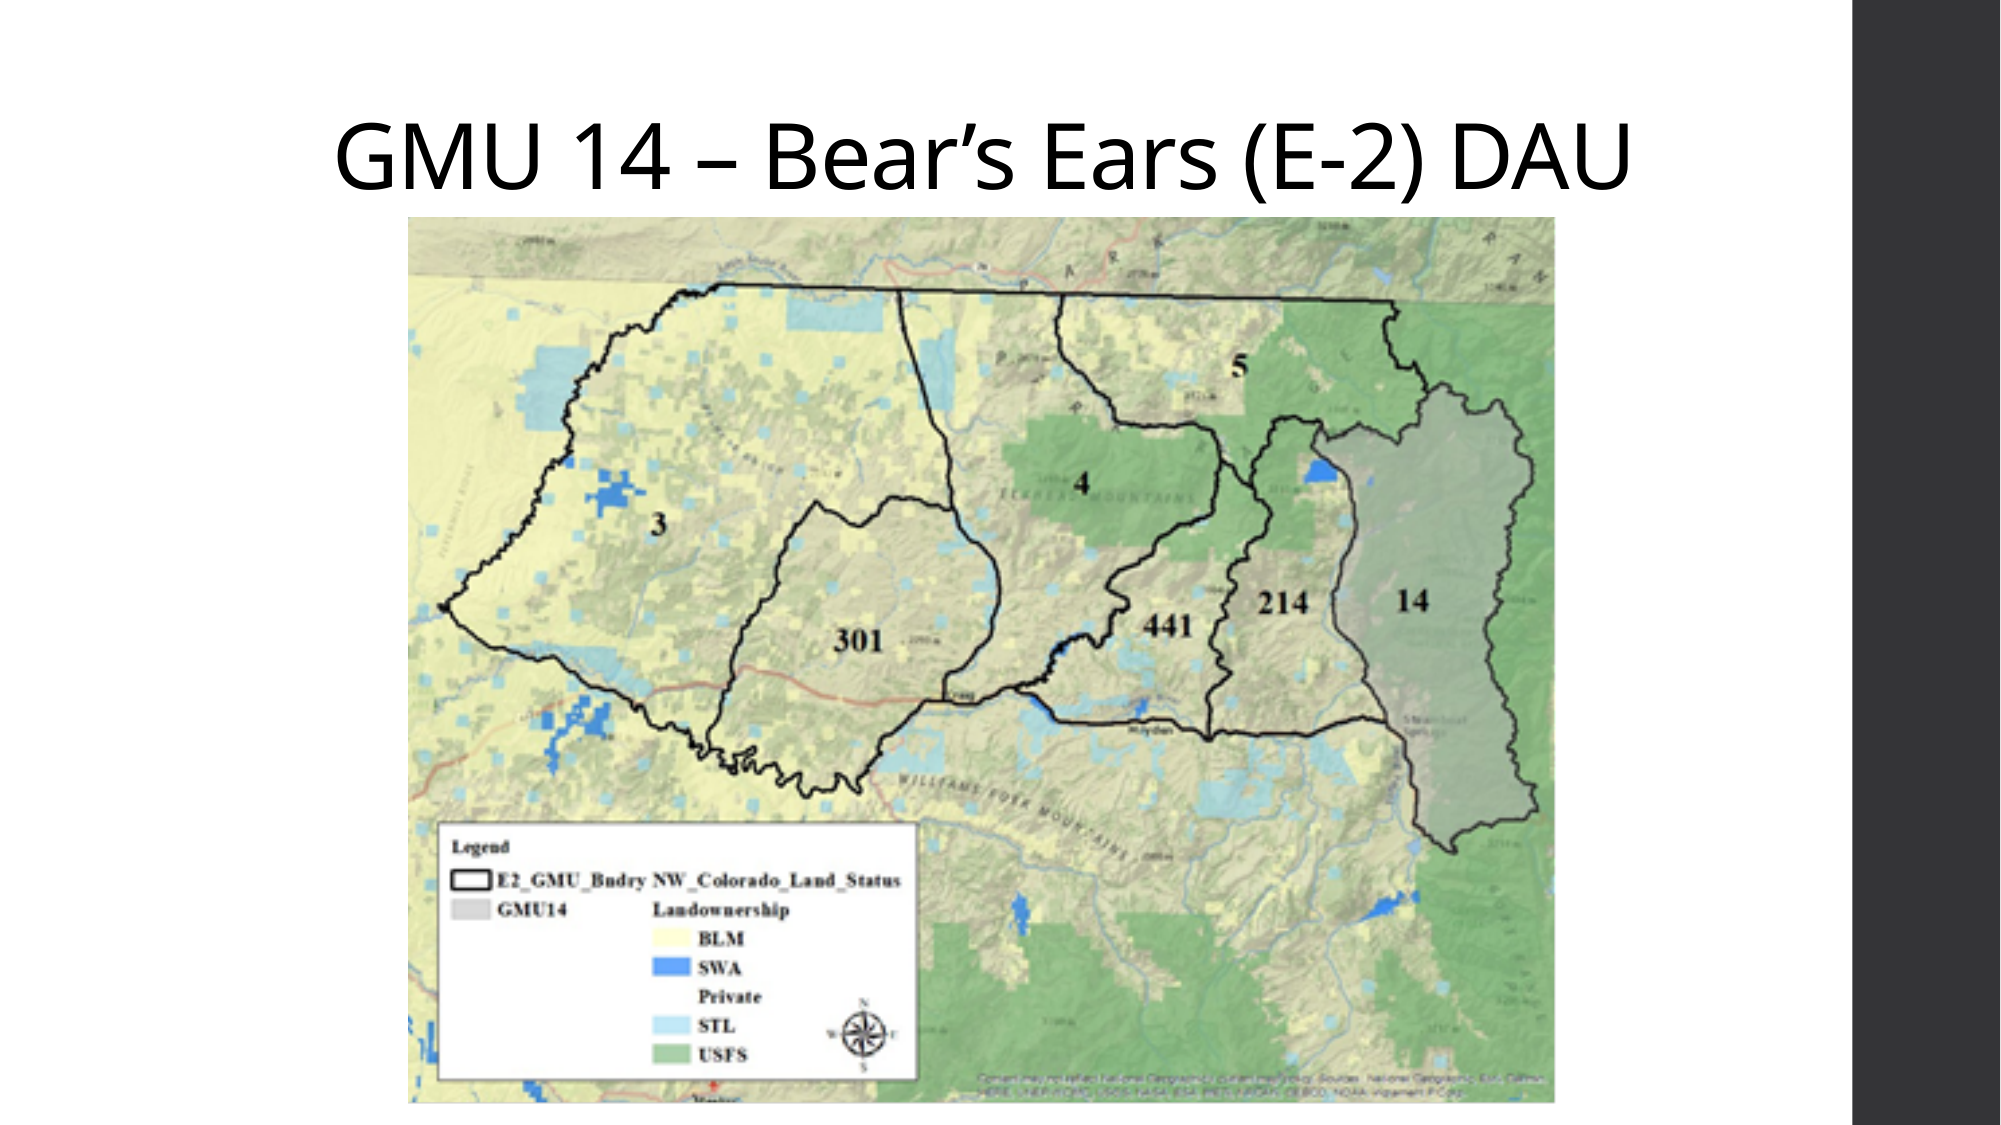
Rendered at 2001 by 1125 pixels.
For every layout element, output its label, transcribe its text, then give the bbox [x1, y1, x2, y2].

title GMU 14 – Bear’s Ears (E-2) DAU [189, 0, 1780, 218]
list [408, 217, 1561, 1110]
